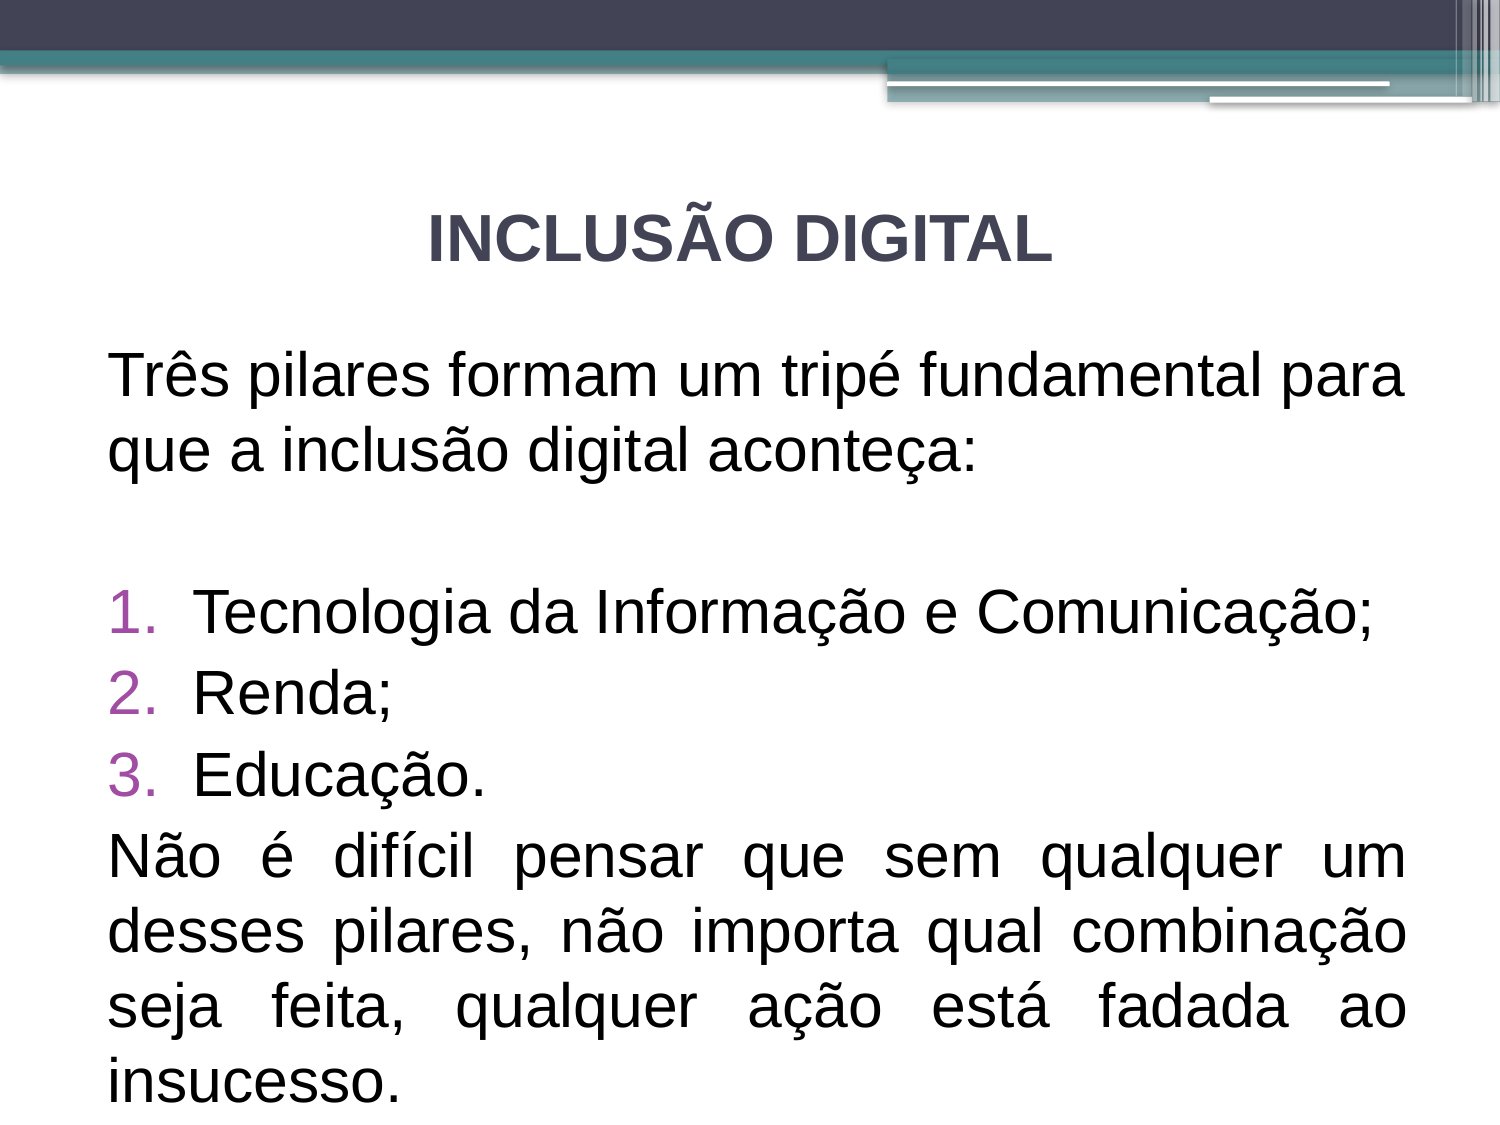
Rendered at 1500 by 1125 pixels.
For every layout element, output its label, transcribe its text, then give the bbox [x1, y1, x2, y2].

list Três pilares formam um tripé fundamental para que a inclusão digital aconteça: Tecnologia da Informação e Comunicação; Renda; Educação. Não é difícil pensar que sem qualquer um desses pilares, não importa qual combinação seja feita, qualquer ação está fadada ao insucesso. [75, 326, 1425, 1125]
title INCLUSÃO DIGITAL [75, 187, 1425, 326]
